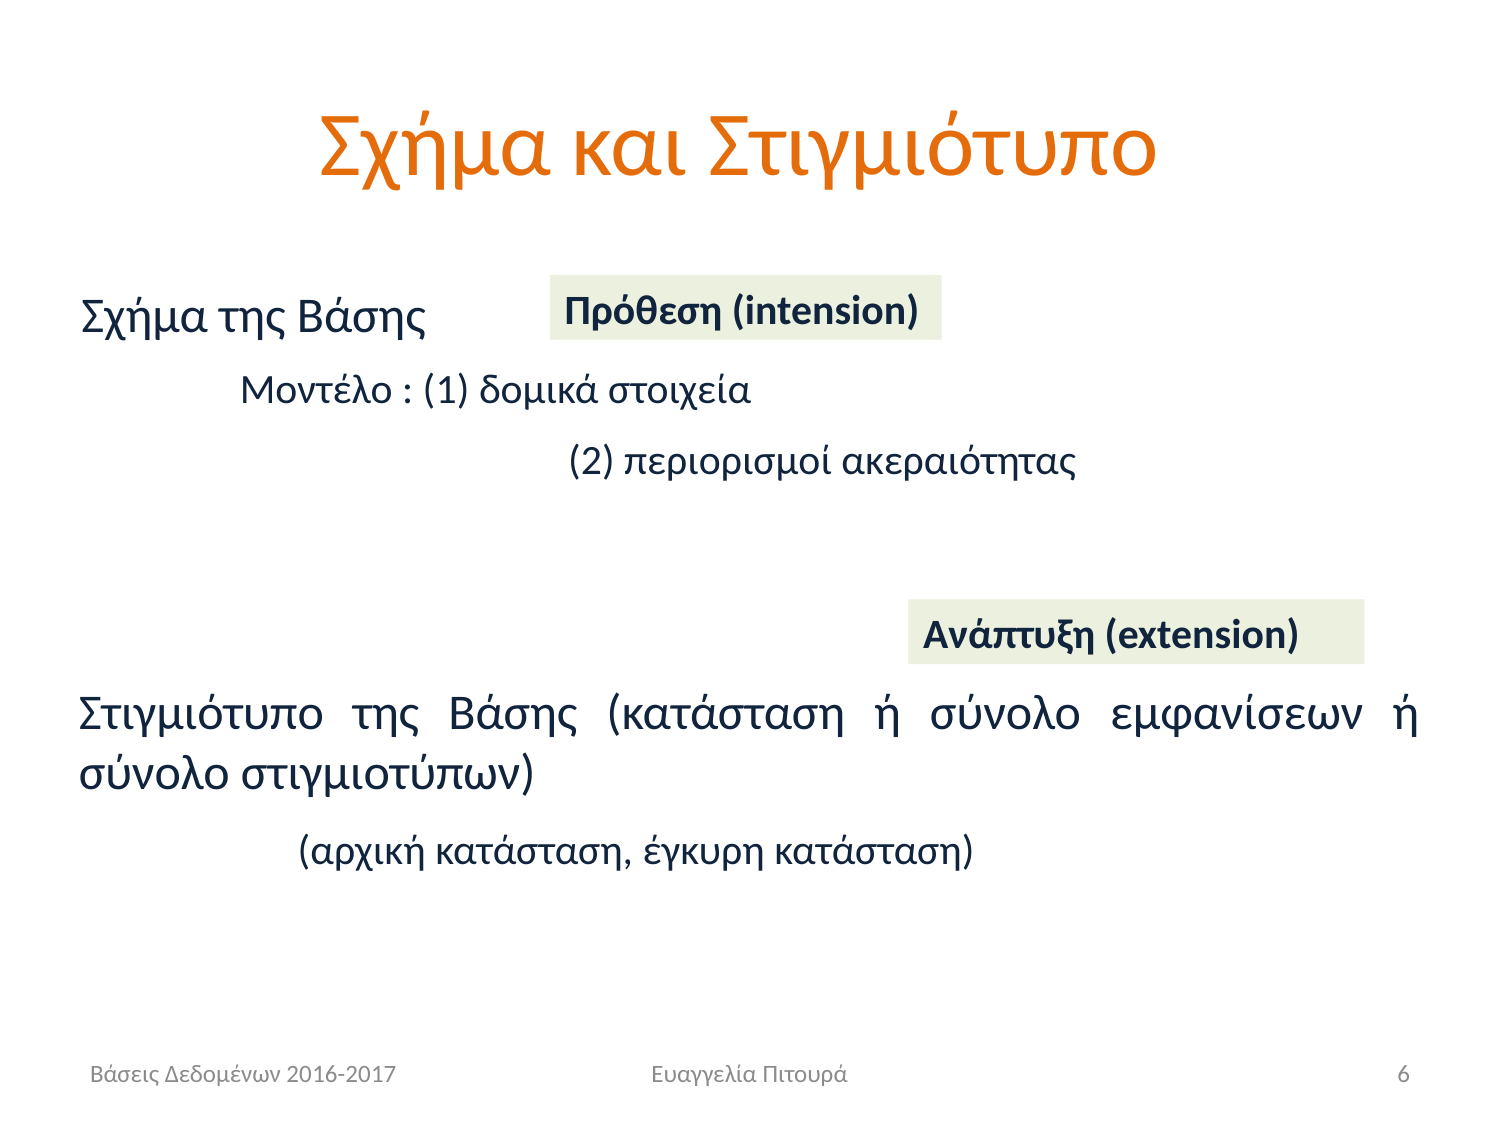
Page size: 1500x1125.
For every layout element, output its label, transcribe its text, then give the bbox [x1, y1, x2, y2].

slide_number 6 [1074, 1042, 1425, 1103]
slide_number Βάσεις Δεδομένων 2016-2017 [75, 1042, 425, 1103]
text_box Στιγμιότυπο της Βάσης (κατάσταση ή σύνολο εμφανίσεων ή σύνολο στιγμιοτύπων) [64, 672, 1435, 808]
text_box Σχήμα της Βάσης [66, 274, 1438, 350]
text_box Ανάπτυξη (extension) [908, 599, 1365, 665]
text_box Πρόθεση (intension) [549, 275, 942, 340]
text_box (αρχική κατάσταση, έγκυρη κατάσταση) [282, 815, 1121, 881]
title Σχήμα και Στιγμιότυπο [75, 45, 1425, 233]
text_box Μοντέλο : (1) δομικά στοιχεία (2) περιορισμοί ακεραιότητας [224, 354, 1338, 491]
footer Ευαγγελία Πιτουρά [512, 1042, 988, 1103]
